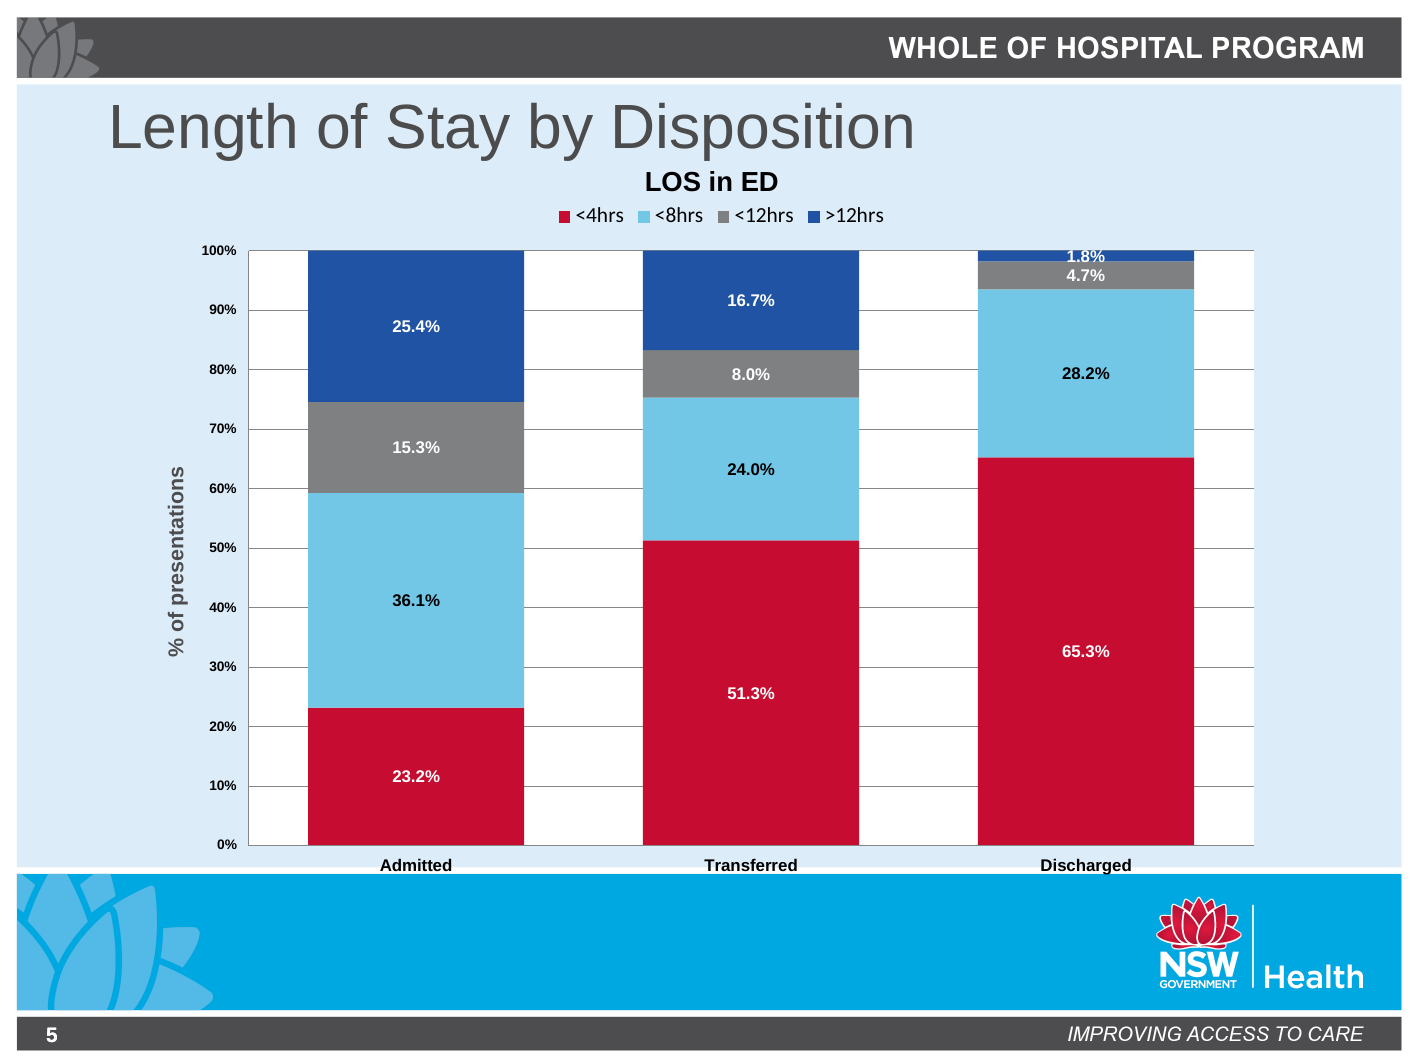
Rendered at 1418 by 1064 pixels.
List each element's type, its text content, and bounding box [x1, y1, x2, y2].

picture [0, 0, 1418, 1064]
title Length of Stay by Disposition [93, 70, 1335, 169]
